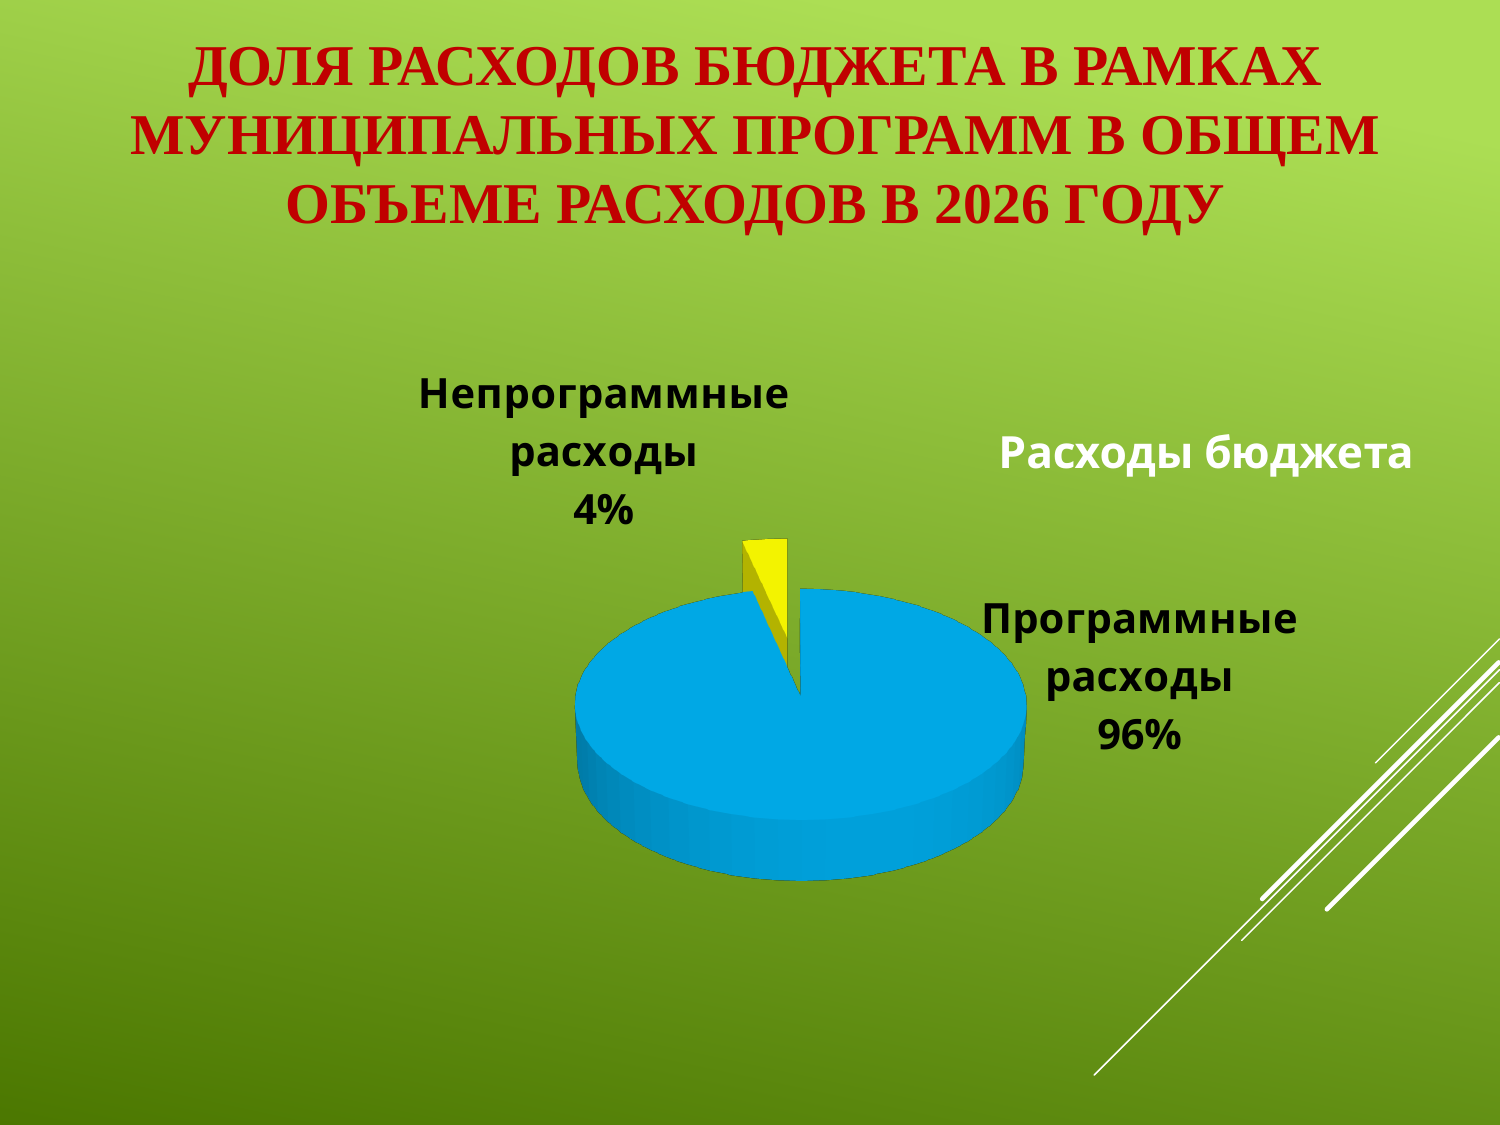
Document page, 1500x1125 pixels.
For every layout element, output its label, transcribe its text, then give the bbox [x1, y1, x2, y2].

chart [64, 228, 1471, 1071]
title Доля расходов бюджета в рамках муниципальных программ в общем объеме расходов в 2026 году [64, 19, 1447, 228]
